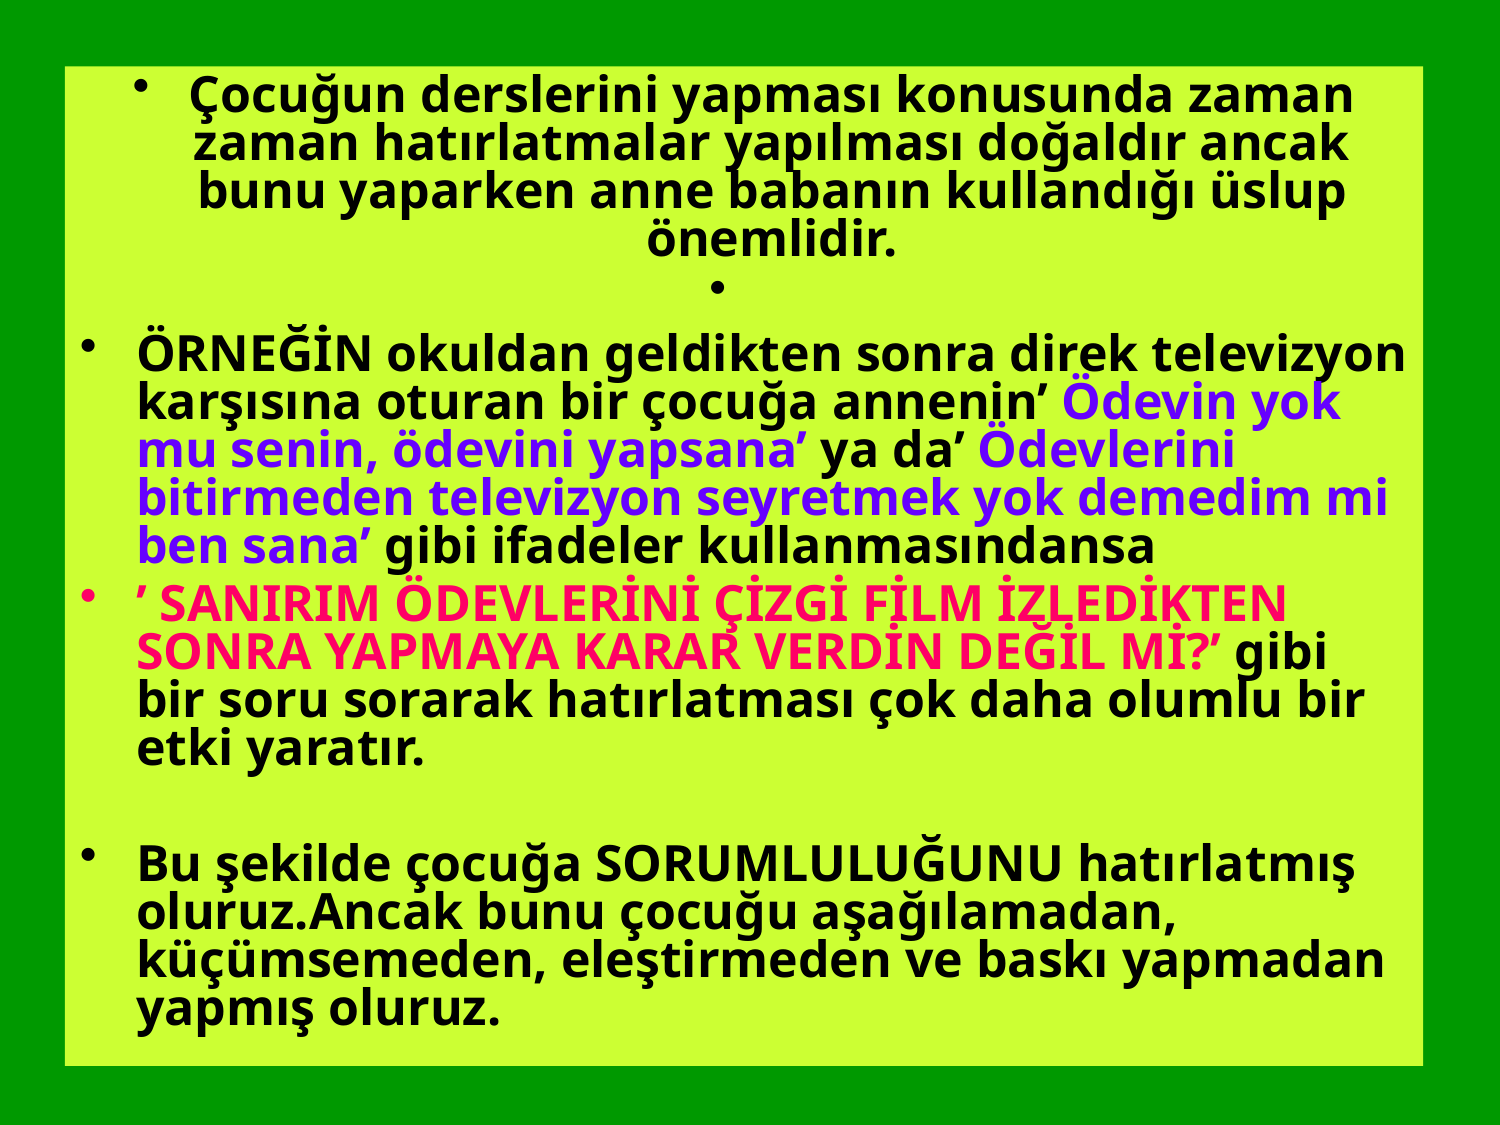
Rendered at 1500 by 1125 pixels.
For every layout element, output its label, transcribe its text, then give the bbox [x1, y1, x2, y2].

list Çocuğun derslerini yapması konusunda zaman zaman hatırlatmalar yapılması doğaldır ancak bunu yaparken anne babanın kullandığı üslup önemlidir. ÖRNEĞİN okuldan geldikten sonra direk televizyon karşısına oturan bir çocuğa annenin’ Ödevin yok mu senin, ödevini yapsana’ ya da’ Ödevlerini bitirmeden televizyon seyretmek yok demedim mi ben sana’ gibi ifadeler kullanmasındansa ’ SANIRIM ÖDEVLERİNİ ÇİZGİ FİLM İZLEDİKTEN SONRA YAPMAYA KARAR VERDİN DEĞİL Mİ?’ gibi bir soru sorarak hatırlatması çok daha olumlu bir etki yaratır. Bu şekilde çocuğa SORUMLULUĞUNU hatırlatmış oluruz.Ancak bunu çocuğu aşağılamadan, küçümsemeden, eleştirmeden ve baskı yapmadan yapmış oluruz. [64, 66, 1424, 1067]
